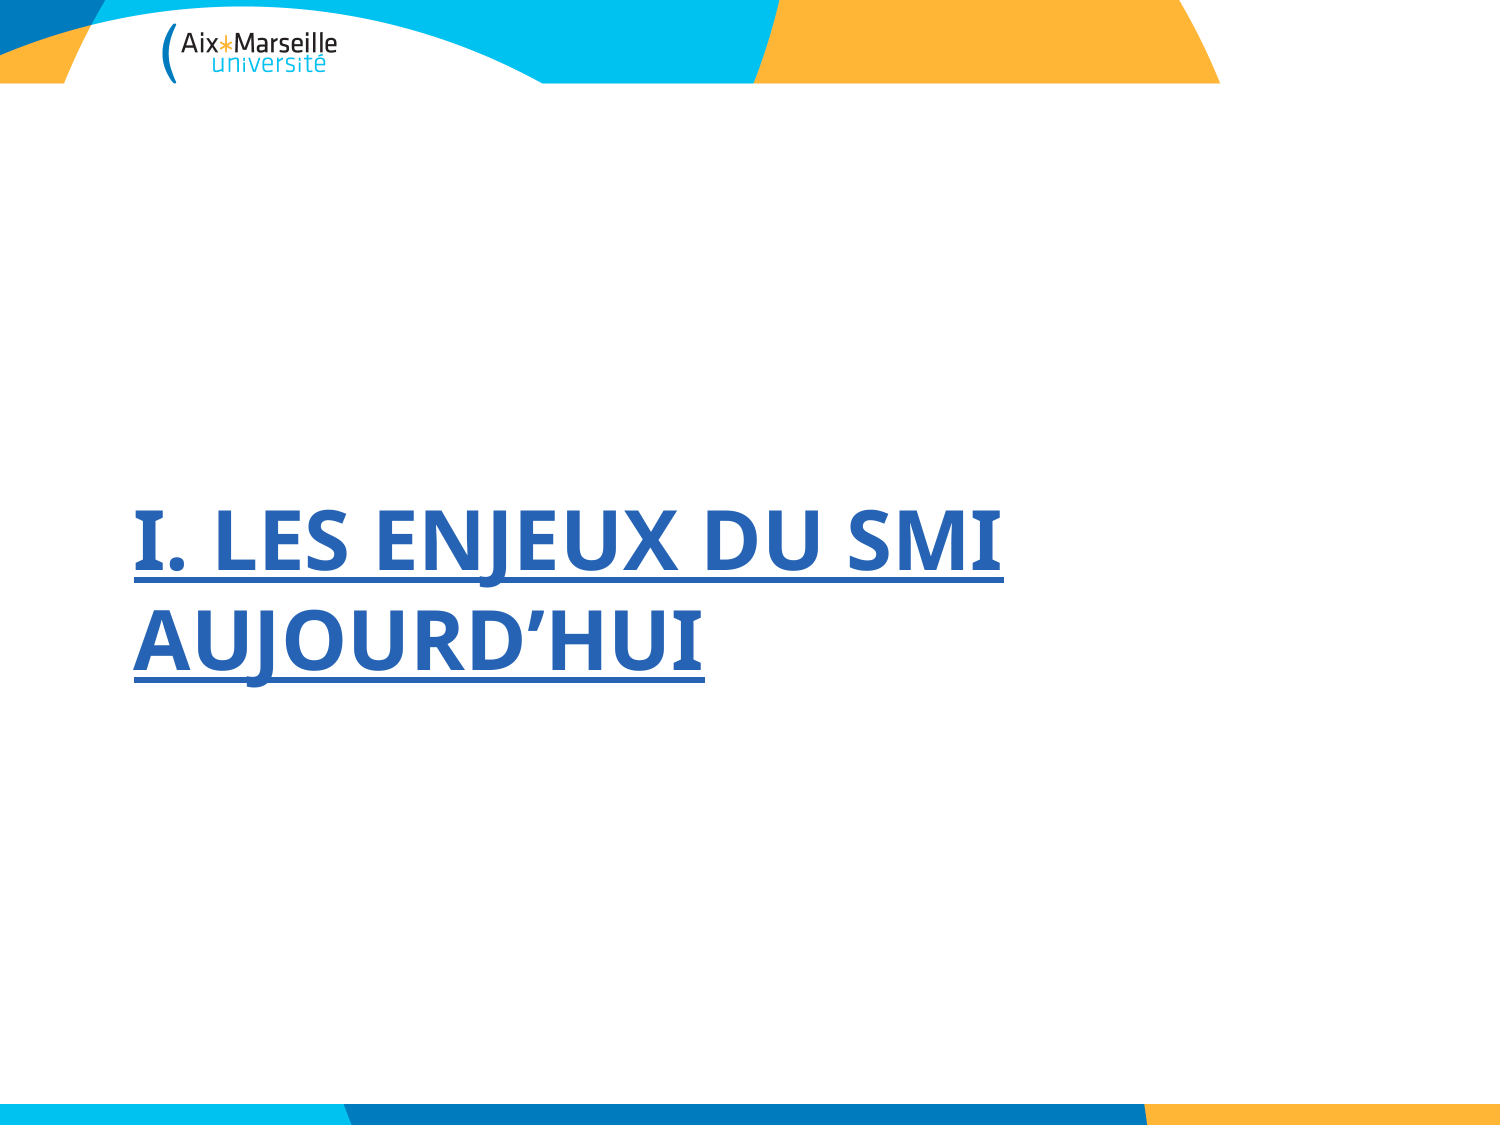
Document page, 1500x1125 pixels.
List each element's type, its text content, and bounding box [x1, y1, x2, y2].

title I. Les enjeux du SMI aujourd’hui [118, 479, 1394, 947]
picture [0, 0, 1500, 1125]
